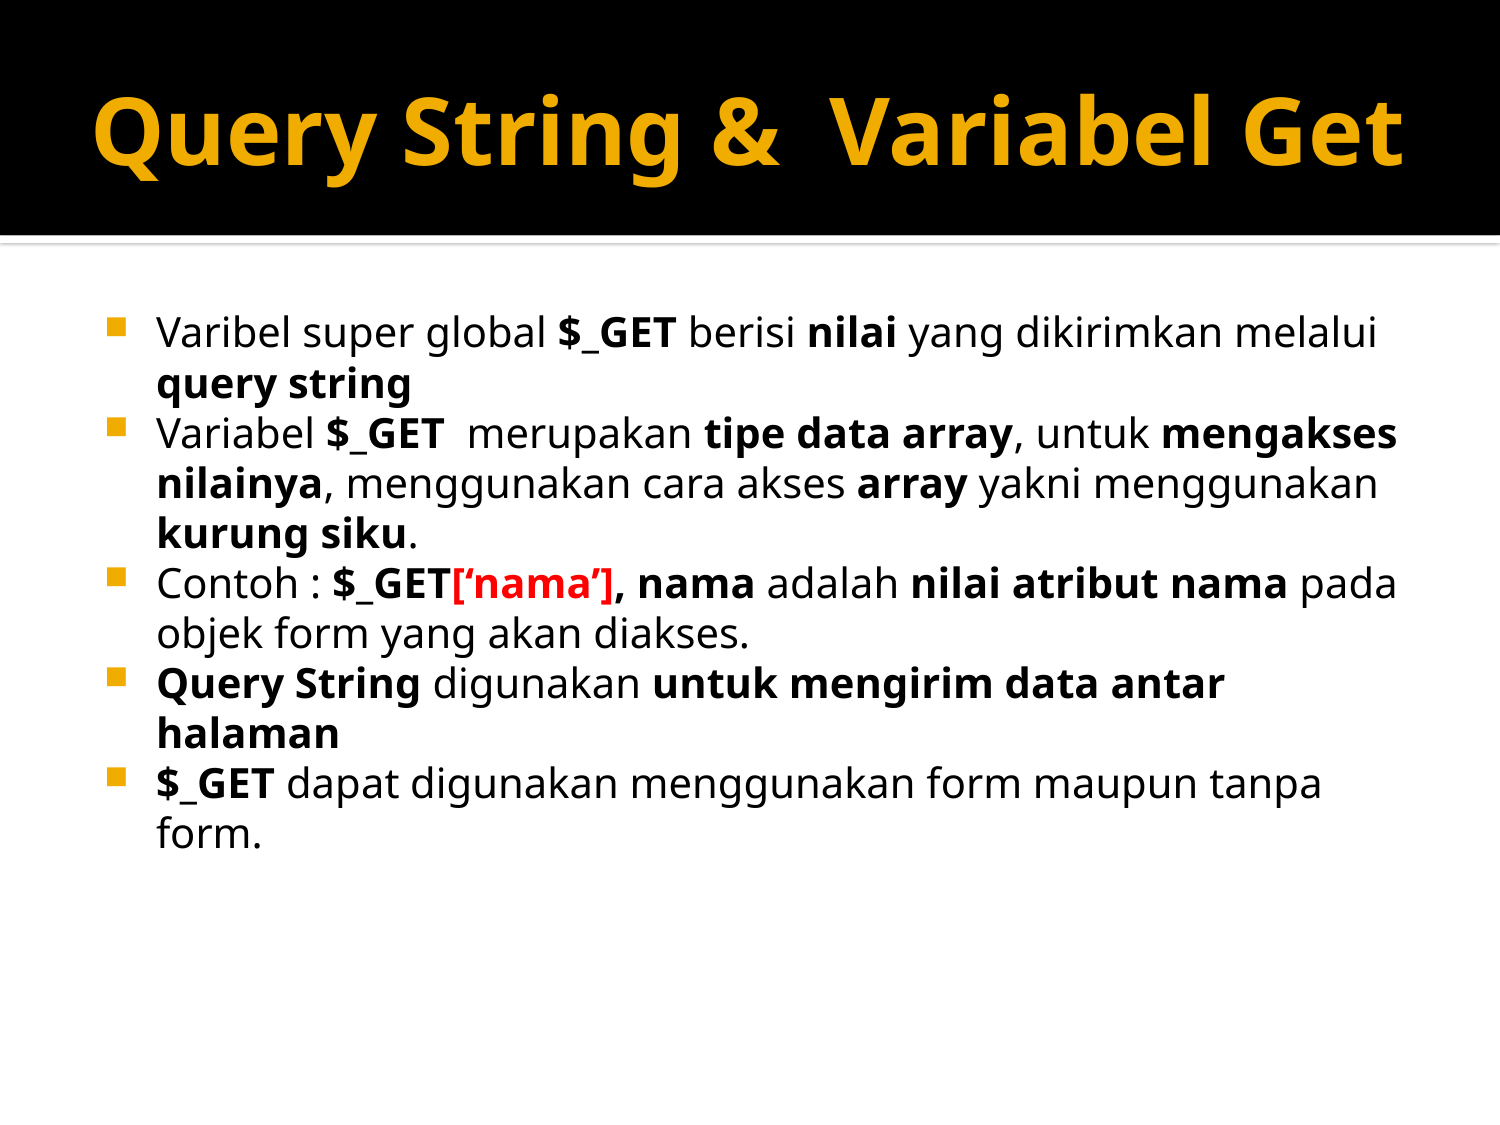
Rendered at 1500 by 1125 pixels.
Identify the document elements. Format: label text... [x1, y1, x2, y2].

list Varibel super global $_GET berisi nilai yang dikirimkan melalui query string Variabel $_GET merupakan tipe data array, untuk mengakses nilainya, menggunakan cara akses array yakni menggunakan kurung siku. Contoh : $_GET[‘nama’], nama adalah nilai atribut nama pada objek form yang akan diakses. Query String digunakan untuk mengirim data antar halaman $_GET dapat digunakan menggunakan form maupun tanpa form. [75, 291, 1425, 1050]
title Query String & Variabel Get [75, 25, 1425, 231]
